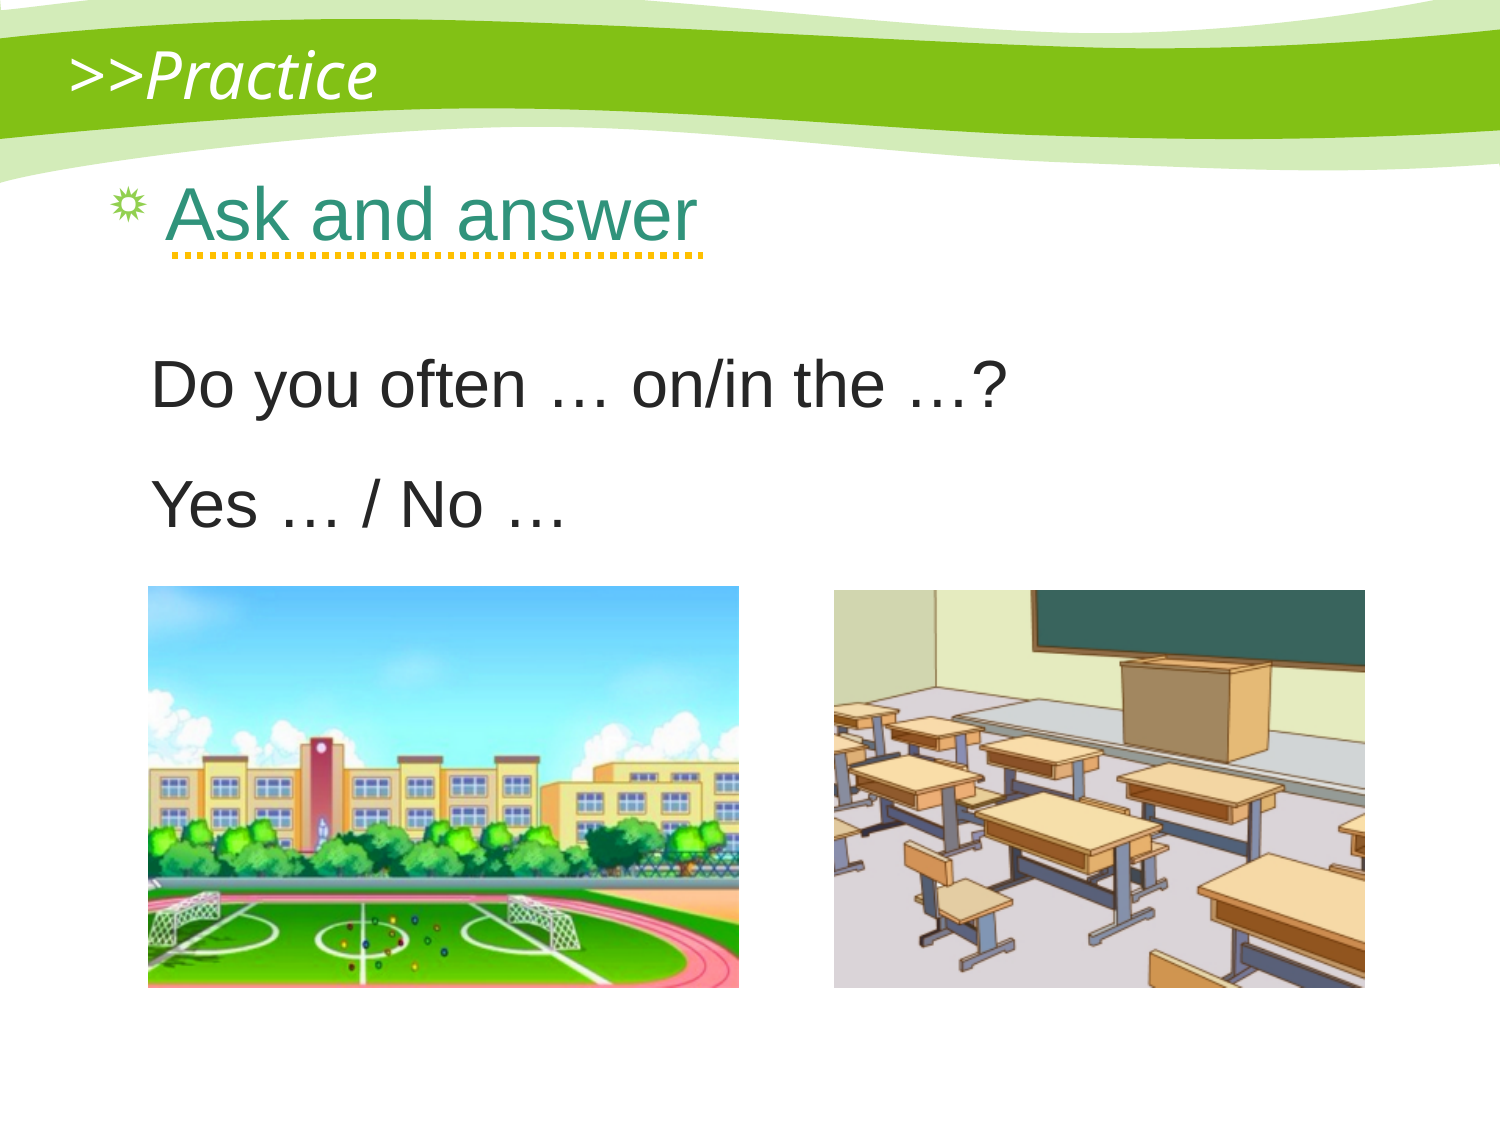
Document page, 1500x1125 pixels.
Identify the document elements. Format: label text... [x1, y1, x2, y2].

text_box >>Practice [53, 6, 1247, 122]
text_box Ask and answer [76, 149, 1412, 256]
text_box Do you often … on/in the …? Yes … / No … [135, 293, 1045, 548]
picture [148, 586, 739, 988]
picture [834, 589, 1365, 988]
